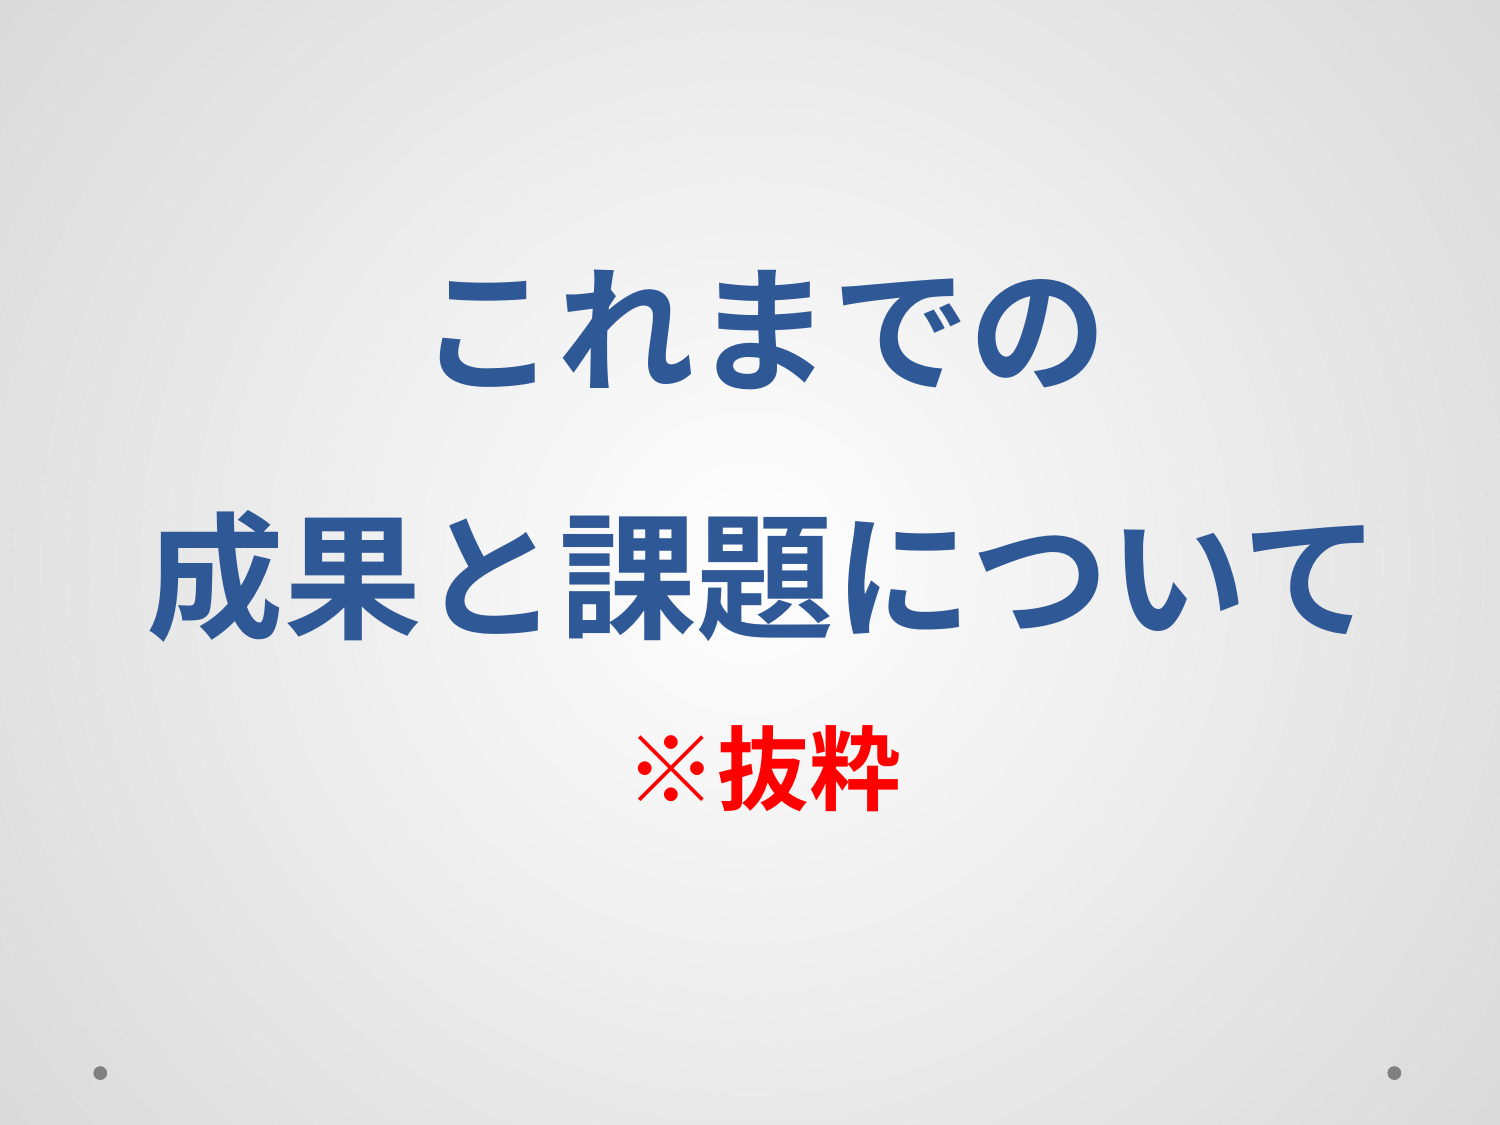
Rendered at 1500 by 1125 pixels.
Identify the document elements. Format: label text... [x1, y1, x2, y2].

title これまでの 成果と課題について ※抜粋 [88, 149, 1439, 835]
